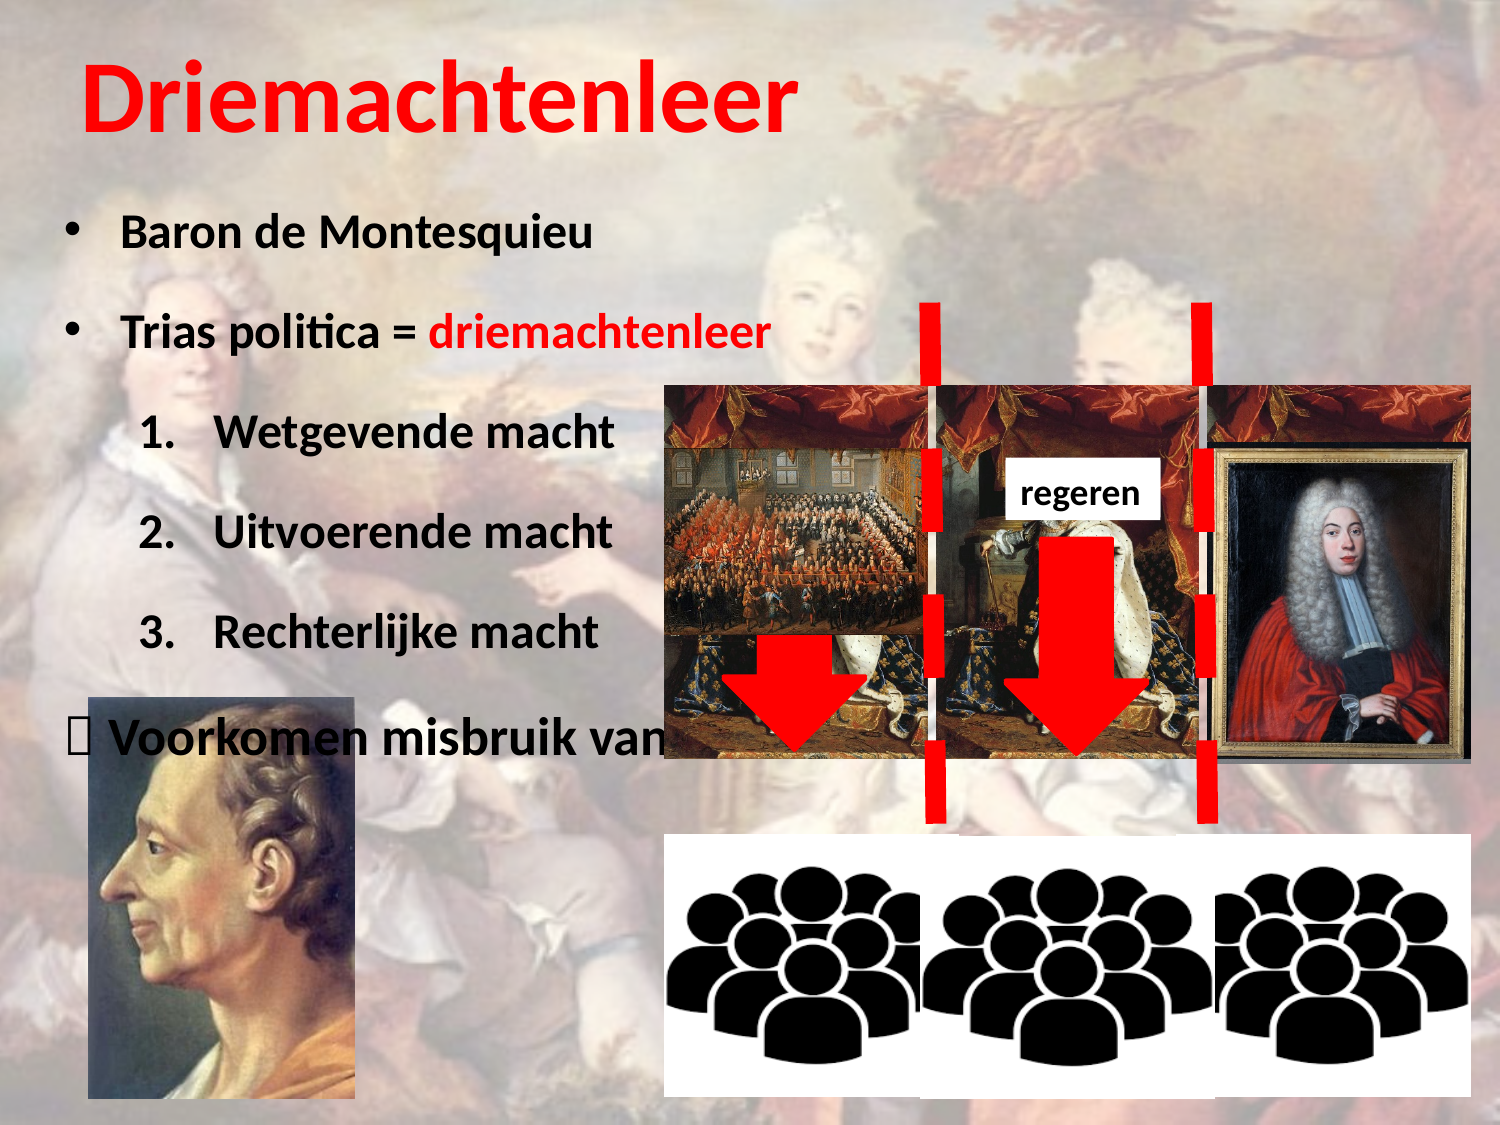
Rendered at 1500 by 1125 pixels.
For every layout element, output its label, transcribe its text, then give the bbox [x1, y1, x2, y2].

title Driemachtenleer [64, 9, 833, 160]
picture [664, 833, 1471, 1099]
picture [88, 696, 355, 1100]
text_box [1201, 302, 1209, 837]
picture [937, 385, 1200, 760]
picture [1209, 385, 1471, 764]
list Baron de Montesquieu Trias politica = driemachtenleer Wetgevende macht Uitvoerende macht Rechterlijke macht  Voorkomen misbruik van macht [48, 160, 908, 837]
picture [664, 385, 928, 760]
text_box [929, 302, 937, 837]
